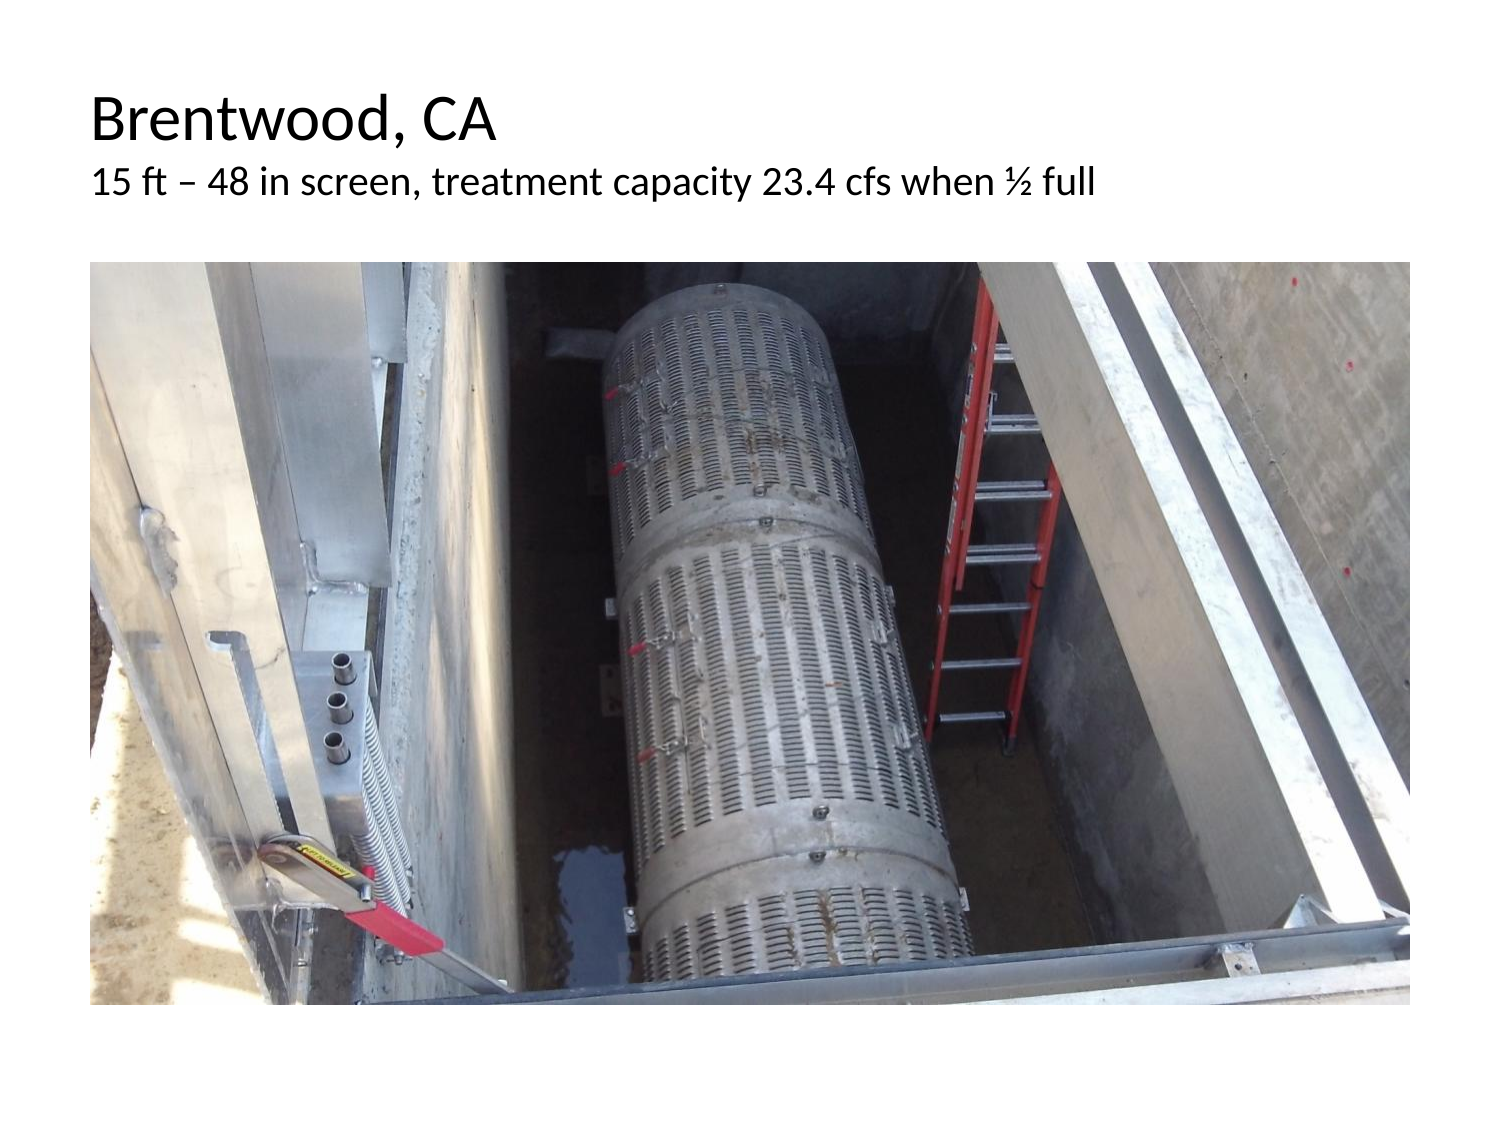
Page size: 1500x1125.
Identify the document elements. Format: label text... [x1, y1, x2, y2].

title Brentwood, CA 15 ft – 48 in screen, treatment capacity 23.4 cfs when ½ full [75, 45, 1425, 233]
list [89, 262, 1411, 1006]
